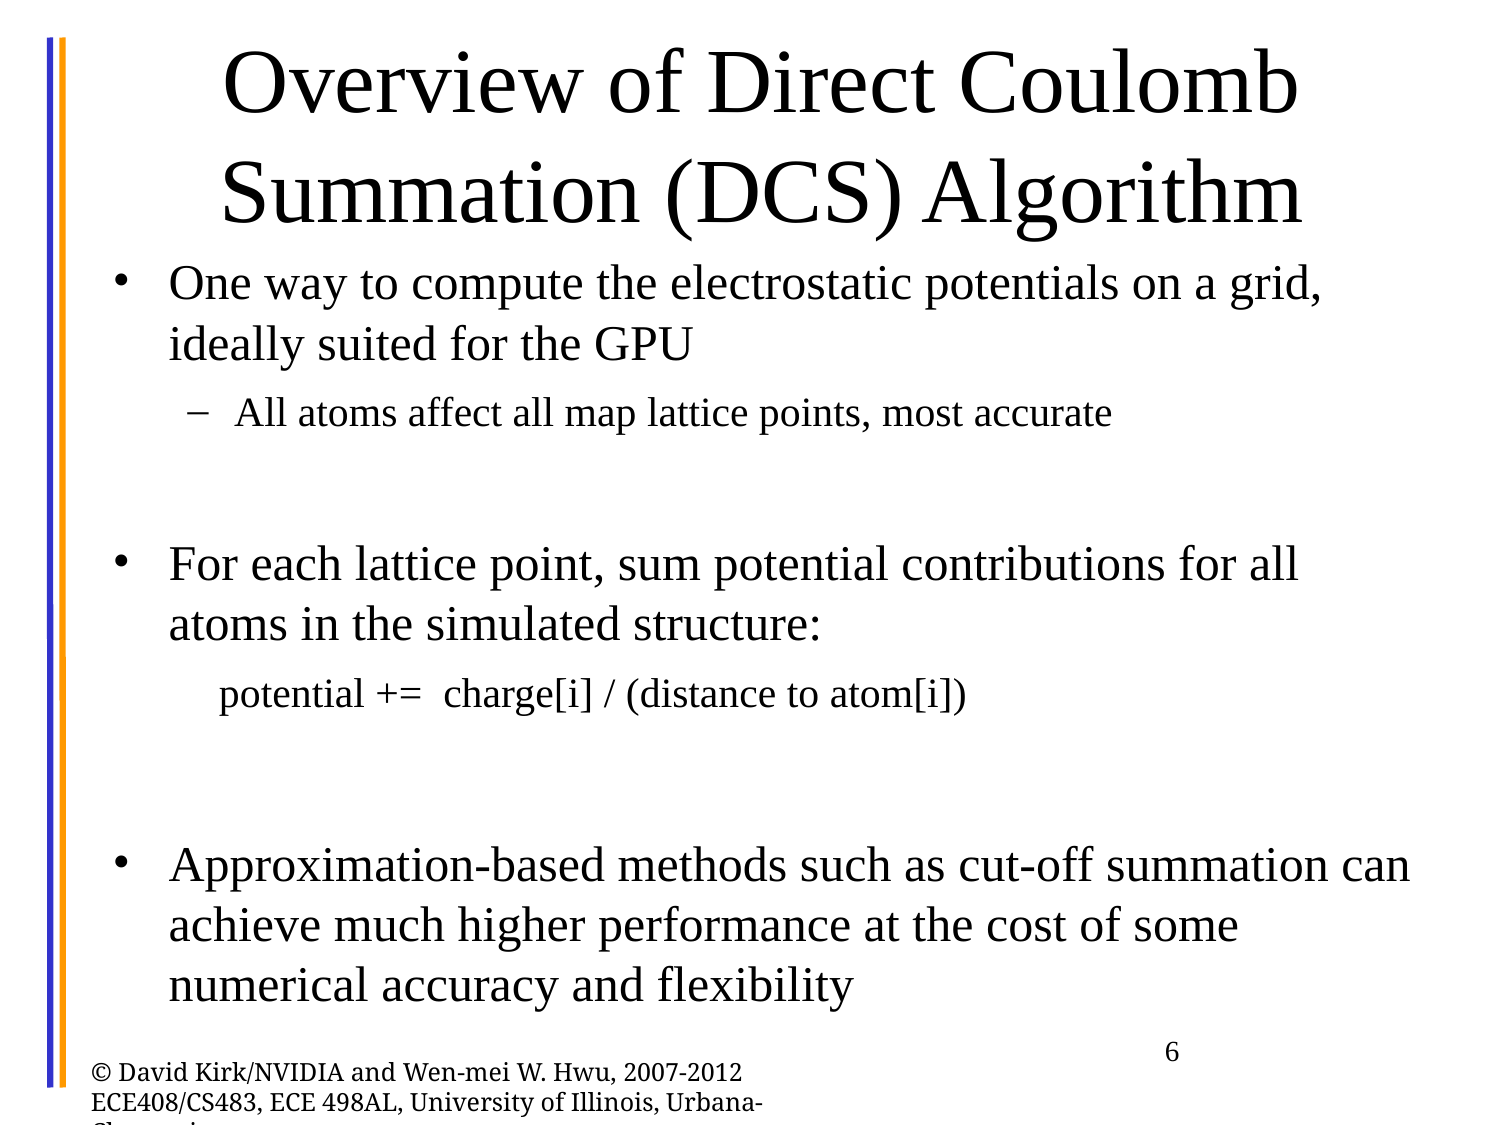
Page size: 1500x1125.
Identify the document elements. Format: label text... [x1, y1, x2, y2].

list One way to compute the electrostatic potentials on a grid, ideally suited for the GPU All atoms affect all map lattice points, most accurate For each lattice point, sum potential contributions for all atoms in the simulated structure: potential += charge[i] / (distance to atom[i]) Approximation-based methods such as cut-off summation can achieve much higher performance at the cost of some numerical accuracy and flexibility [112, 249, 1413, 1000]
title Overview of Direct Coulomb Summation (DCS) Algorithm [112, 37, 1413, 225]
slide_number 6 [1149, 1025, 1463, 1100]
